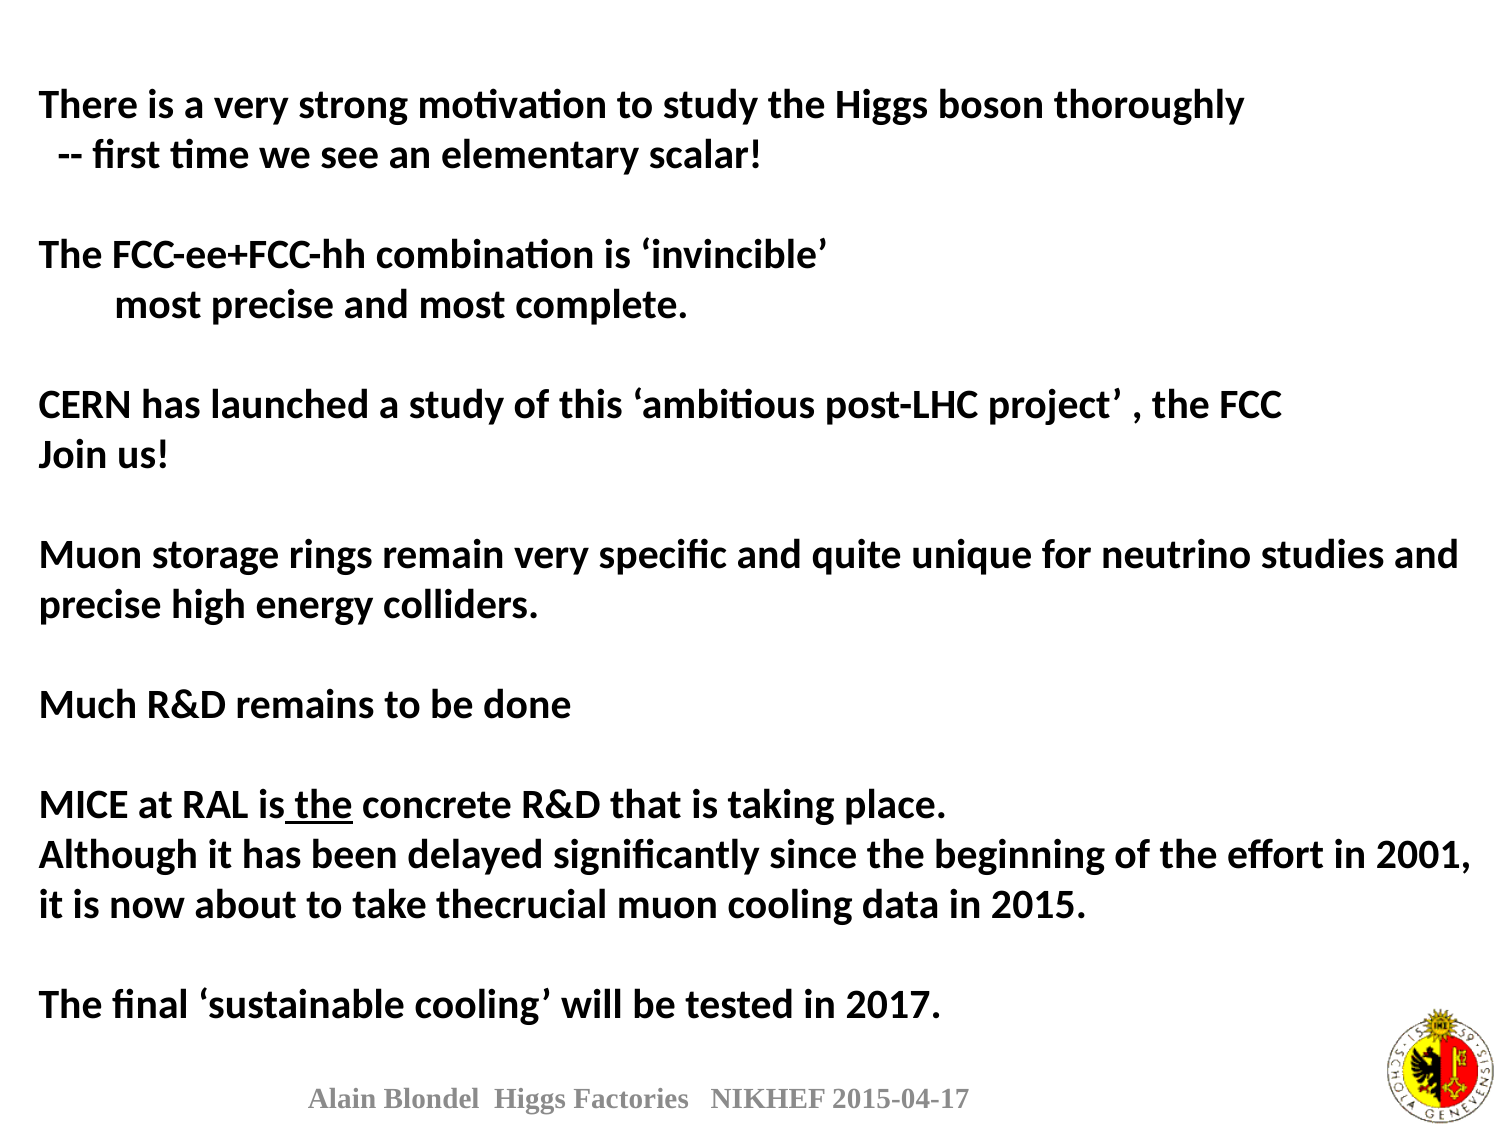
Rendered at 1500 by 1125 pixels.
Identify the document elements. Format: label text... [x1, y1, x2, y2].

text_box There is a very strong motivation to study the Higgs boson thoroughly -- first time we see an elementary scalar! The FCC-ee+FCC-hh combination is ‘invincible’ most precise and most complete. CERN has launched a study of this ‘ambitious post-LHC project’ , the FCC Join us! Muon storage rings remain very specific and quite unique for neutrino studies and precise high energy colliders. Much R&D remains to be done MICE at RAL is the concrete R&D that is taking place. Although it has been delayed significantly since the beginning of the effort in 2001, it is now about to take thecrucial muon cooling data in 2015. The final ‘sustainable cooling’ will be tested in 2017. [23, 69, 1500, 1080]
picture [1380, 1080, 1500, 1125]
